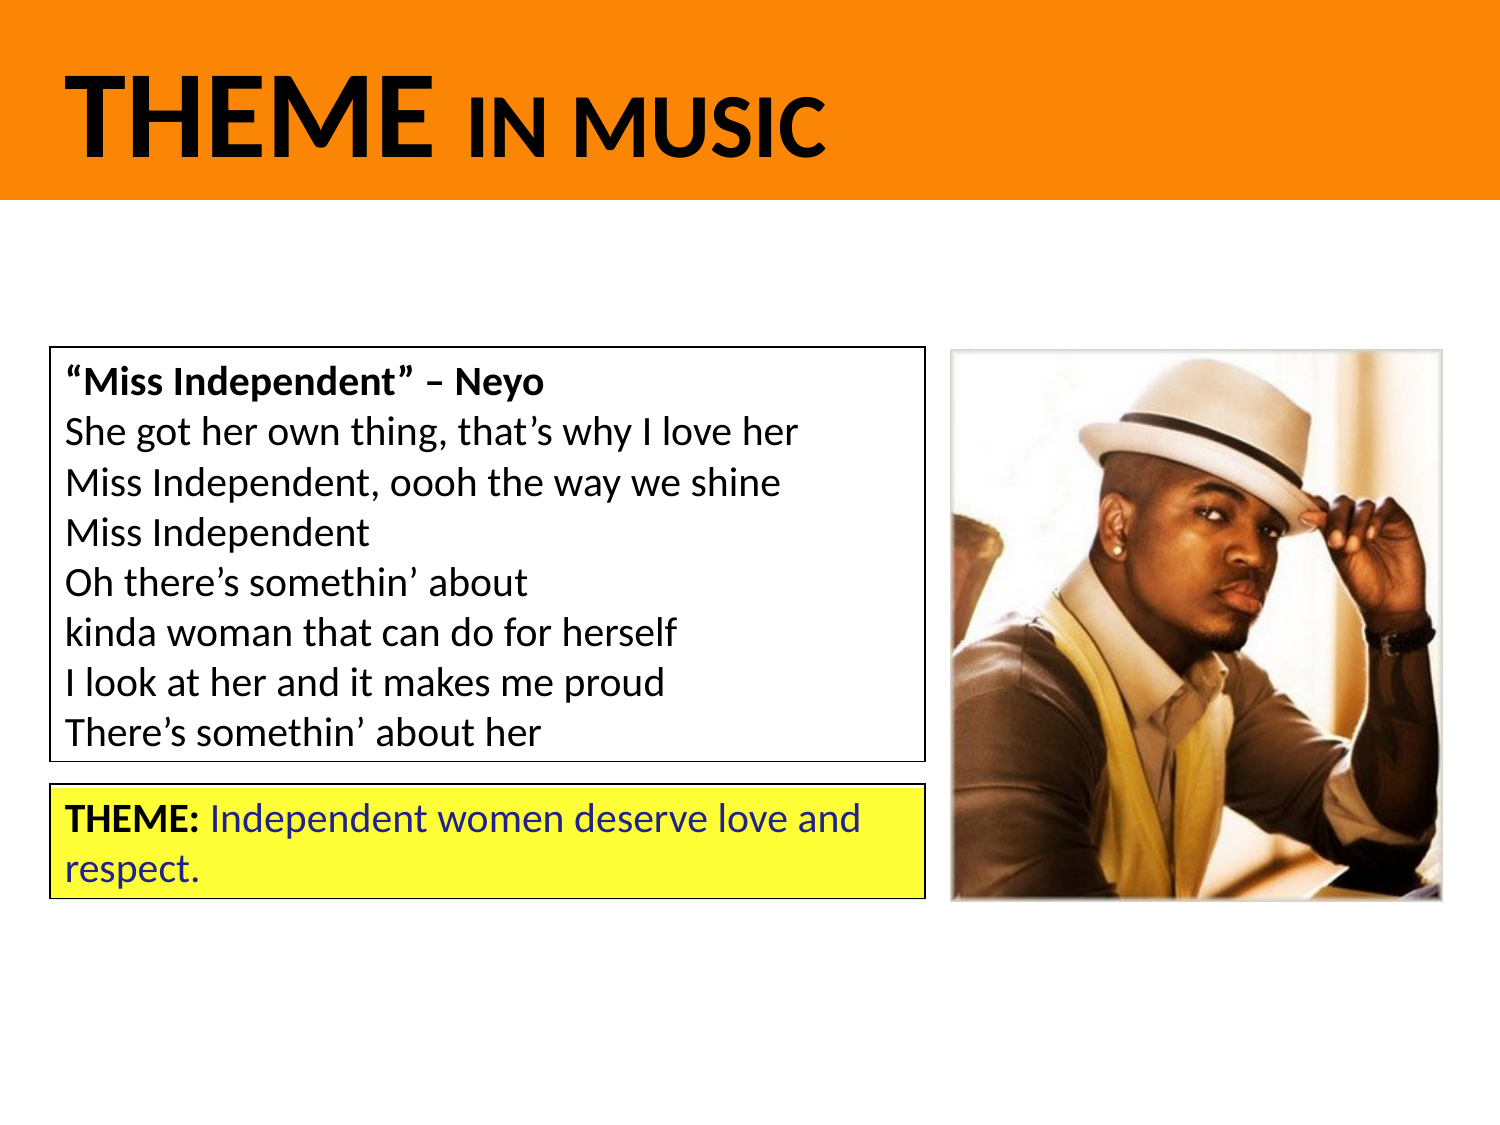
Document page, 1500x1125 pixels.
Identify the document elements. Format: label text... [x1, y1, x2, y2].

text_box “Miss Independent” – Neyo She got her own thing, that’s why I love her Miss Independent, oooh the way we shine Miss Independent Oh there’s somethin’ about kinda woman that can do for herself I look at her and it makes me proud There’s somethin’ about her [50, 346, 925, 762]
text_box THEME IN MUSIC [50, 24, 1288, 190]
picture [949, 349, 1443, 902]
text_box [0, 0, 1500, 202]
text_box THEME: Independent women deserve love and respect. [50, 783, 925, 899]
